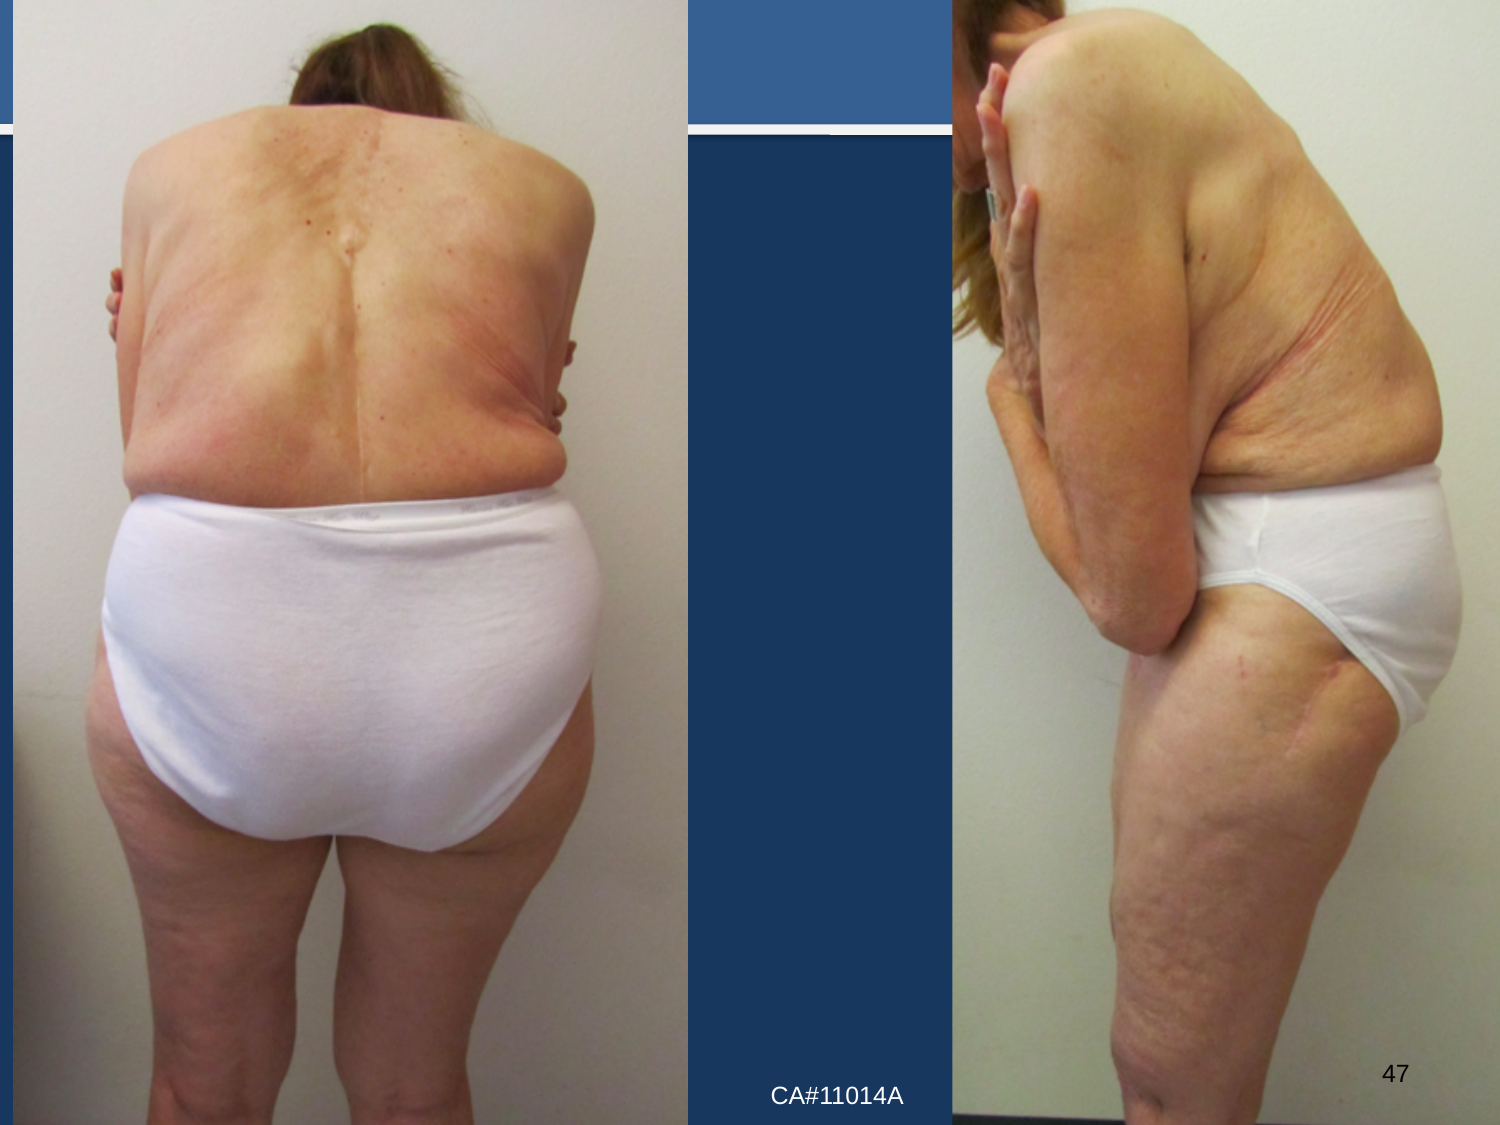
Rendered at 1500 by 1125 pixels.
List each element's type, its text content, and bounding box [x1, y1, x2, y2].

picture [952, 0, 1500, 1125]
picture [13, 0, 688, 1125]
footer CA#11014A [692, 1065, 947, 1125]
